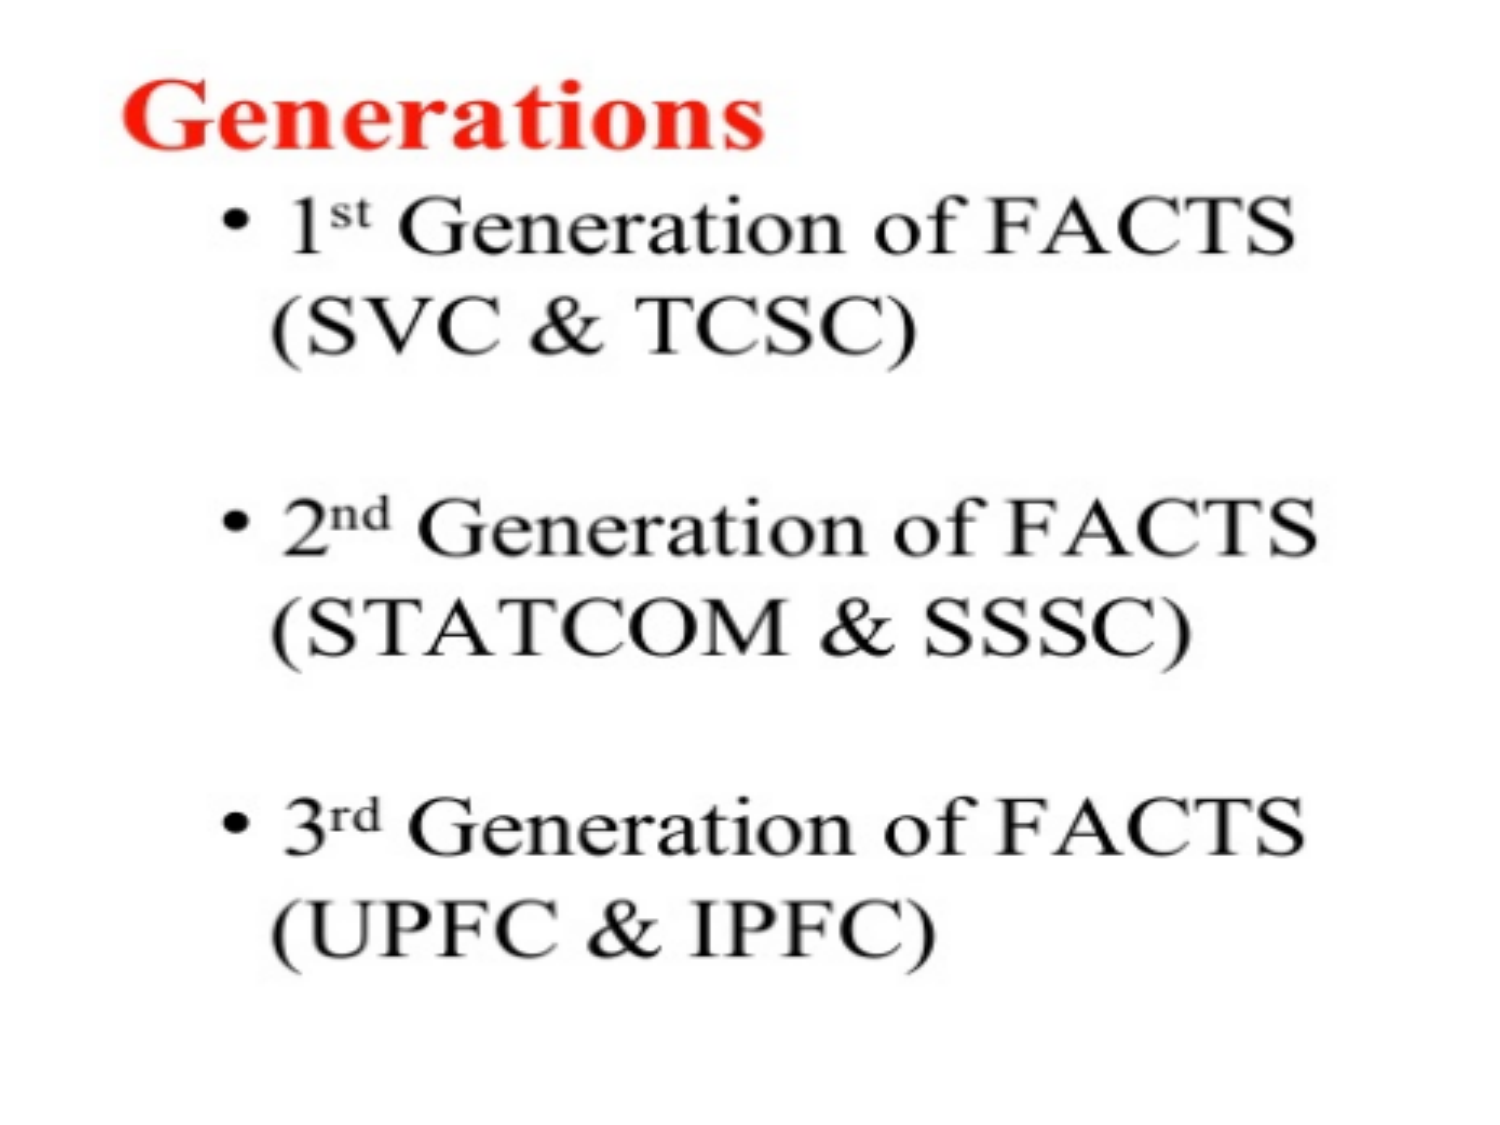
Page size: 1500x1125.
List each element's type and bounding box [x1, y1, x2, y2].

picture [99, 49, 1388, 1013]
